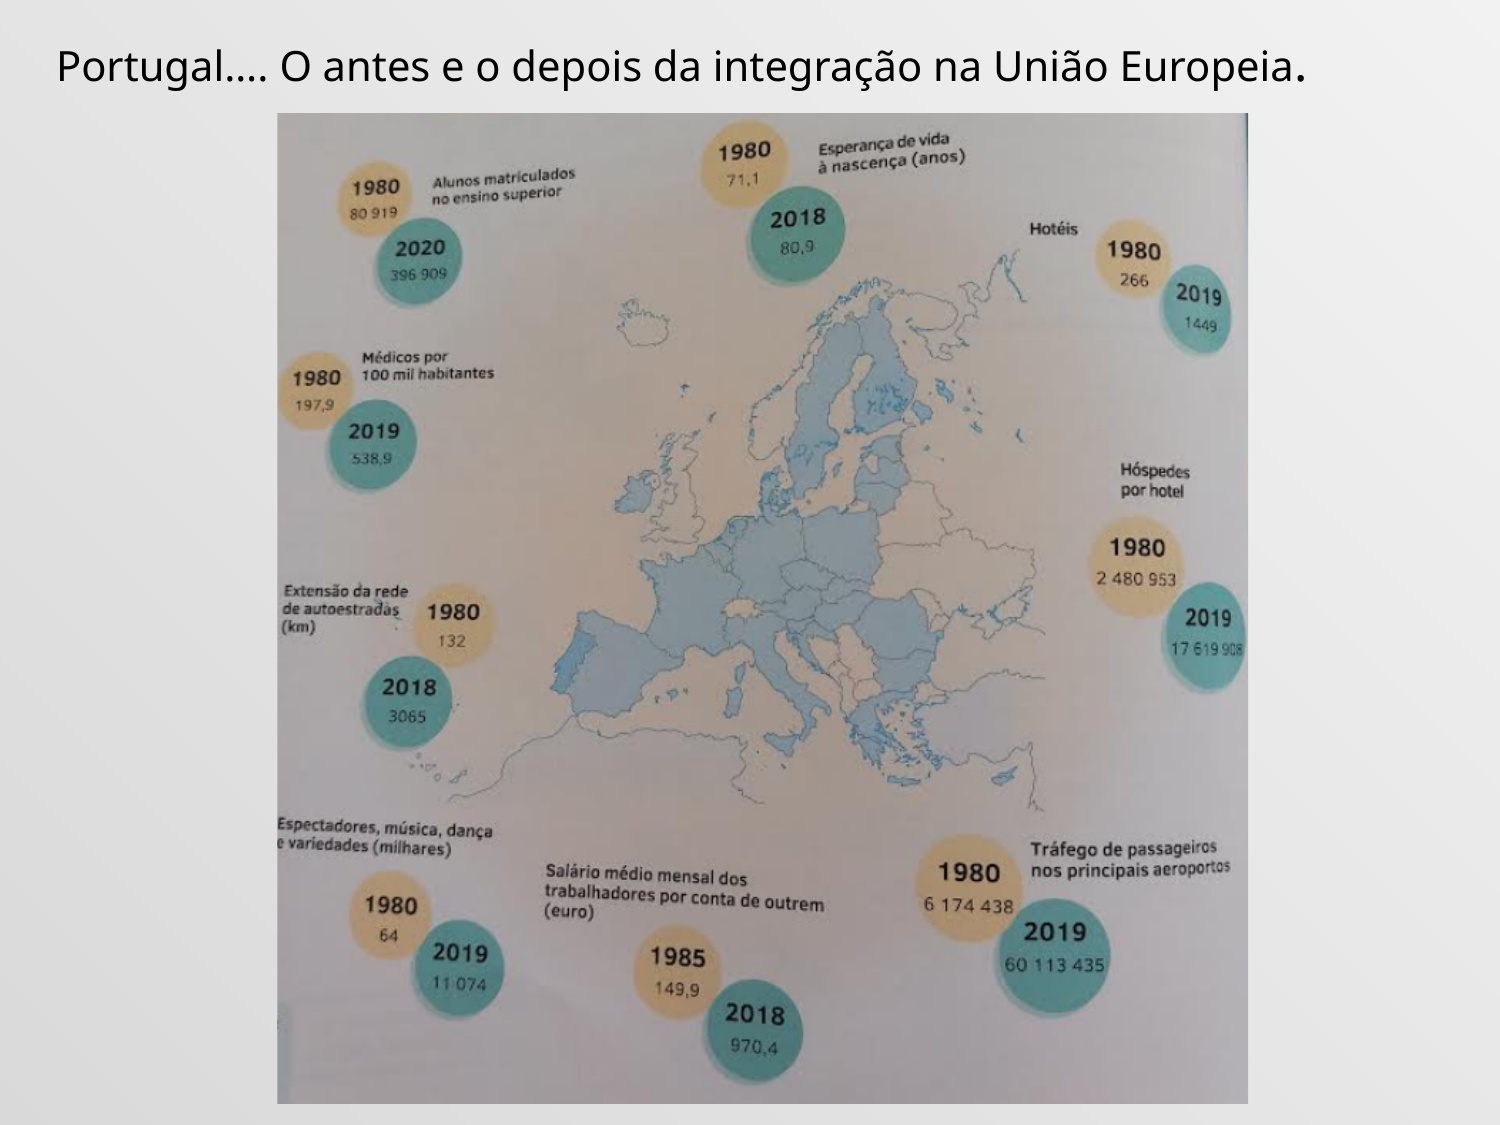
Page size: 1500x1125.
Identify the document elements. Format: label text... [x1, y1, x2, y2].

picture [277, 113, 1249, 1104]
text_box Portugal…. O antes e o depois da integração na União Europeia. [41, 30, 1500, 100]
